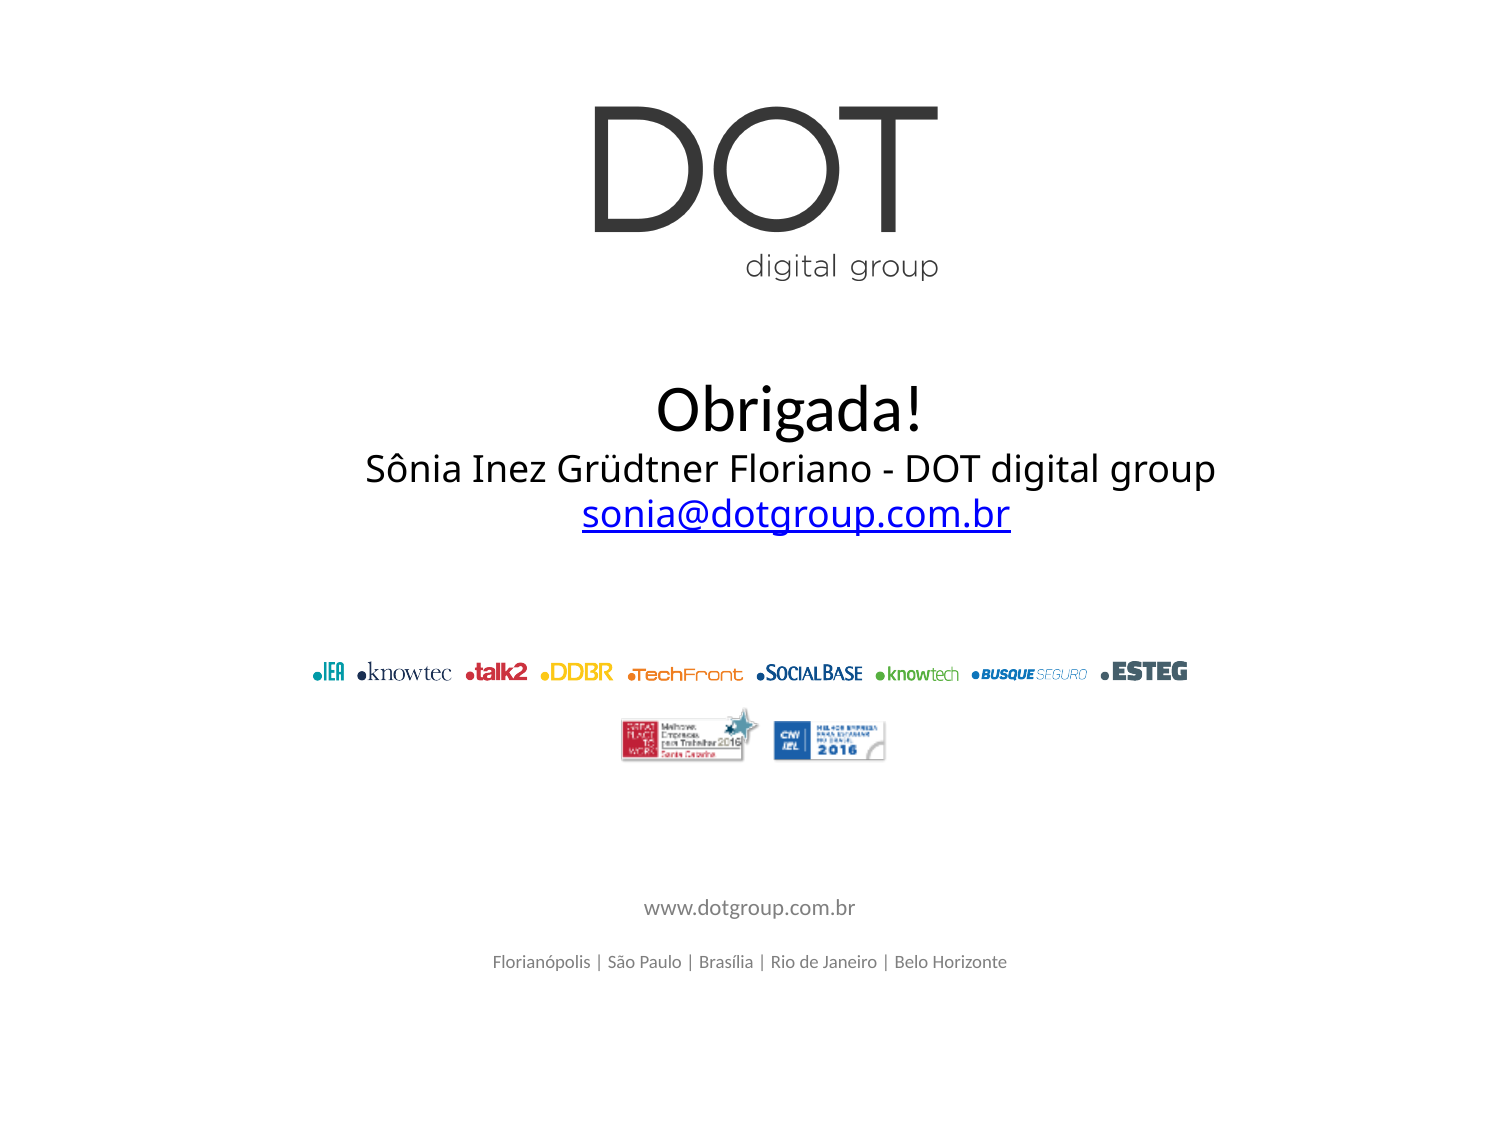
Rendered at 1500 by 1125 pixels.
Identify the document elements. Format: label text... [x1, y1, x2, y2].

picture [594, 90, 953, 282]
picture [773, 721, 888, 763]
picture [619, 706, 762, 764]
picture [313, 661, 1187, 681]
text_box Obrigada! Sônia Inez Grüdtner Floriano - DOT digital group sonia@dotgroup.com.br [171, 357, 1412, 639]
